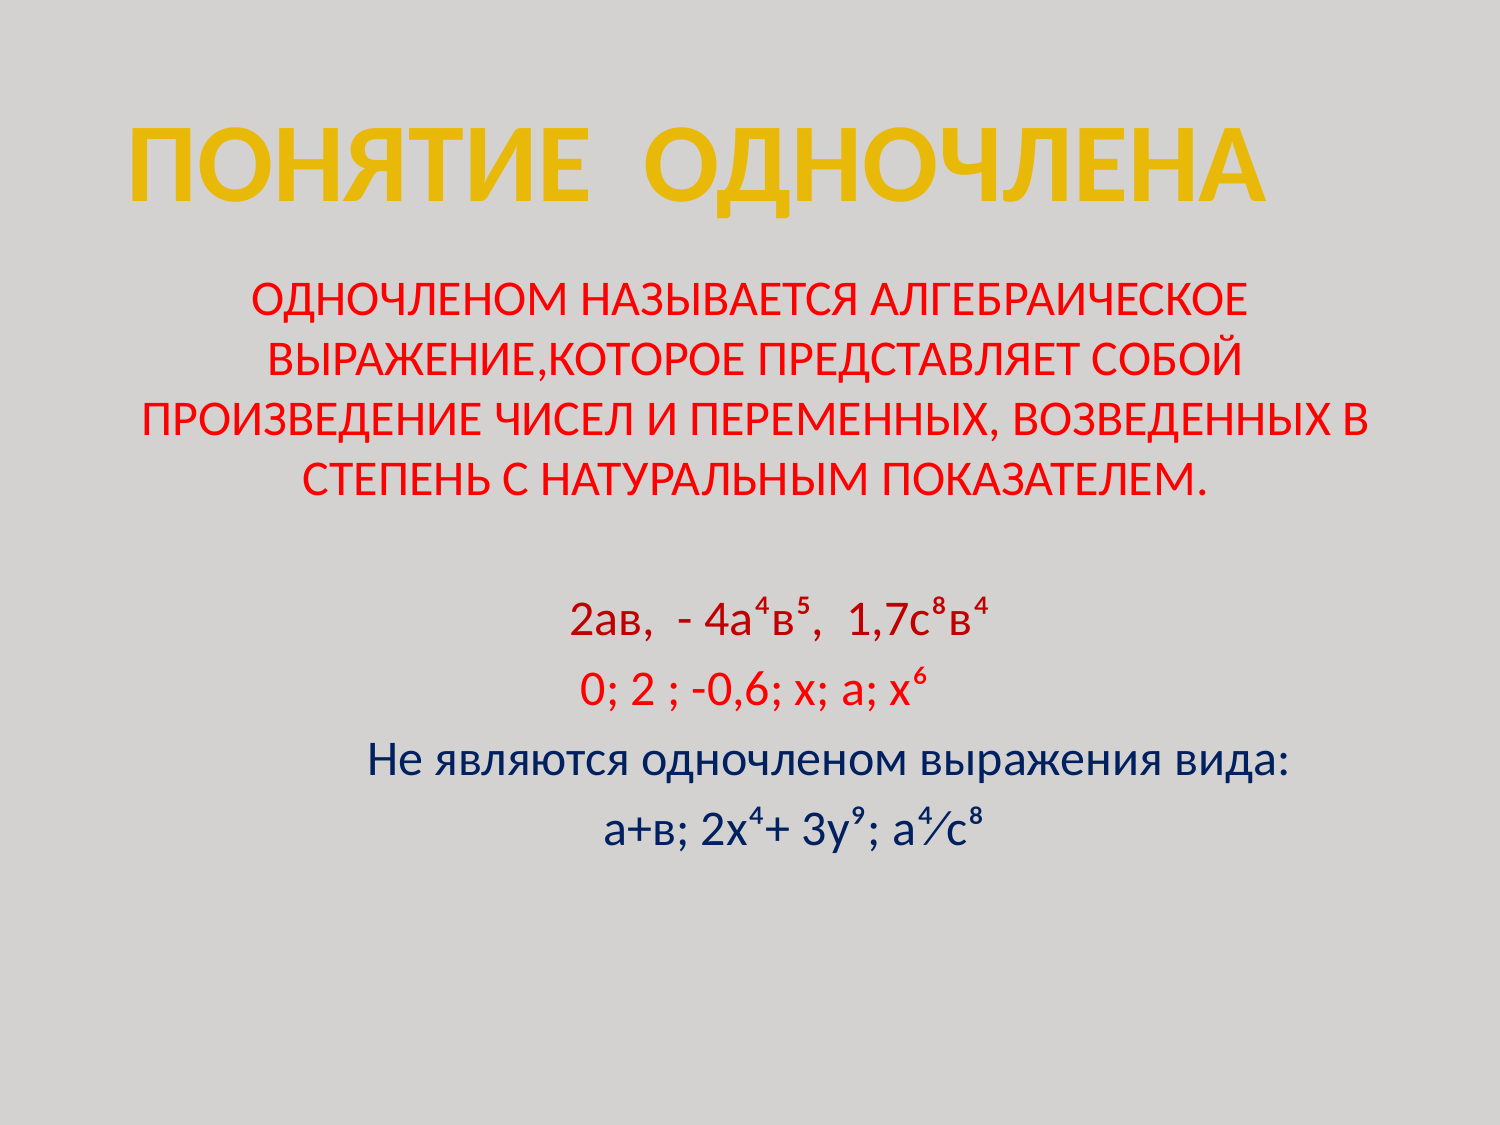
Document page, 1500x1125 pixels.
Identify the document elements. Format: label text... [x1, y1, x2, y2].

text_box ПОНЯТИЕ ОДНОЧЛЕНА [111, 81, 1284, 232]
subtitle ОДНОЧЛЕНОМ НАЗЫВАЕТСЯ АЛГЕБРАИЧЕСКОЕ ВЫРАЖЕНИЕ,КОТОРОЕ ПРЕДСТАВЛЯЕТ СОБОЙ ПРОИЗВЕДЕНИЕ ЧИСЕЛ И ПЕРЕМЕННЫХ, ВОЗВЕДЕННЫХ В СТЕПЕНЬ С НАТУРАЛЬНЫМ ПОКАЗАТЕЛЕМ. 2ав, - 4а⁴в⁵, 1,7с⁸в⁴ 0; 2 ; -0,6; х; а; х⁶ Не являются одночленом выражения вида: а+в; 2х⁴+ 3у⁹; а⁴⁄с⁸ [82, 257, 1430, 925]
title [112, 70, 1388, 235]
